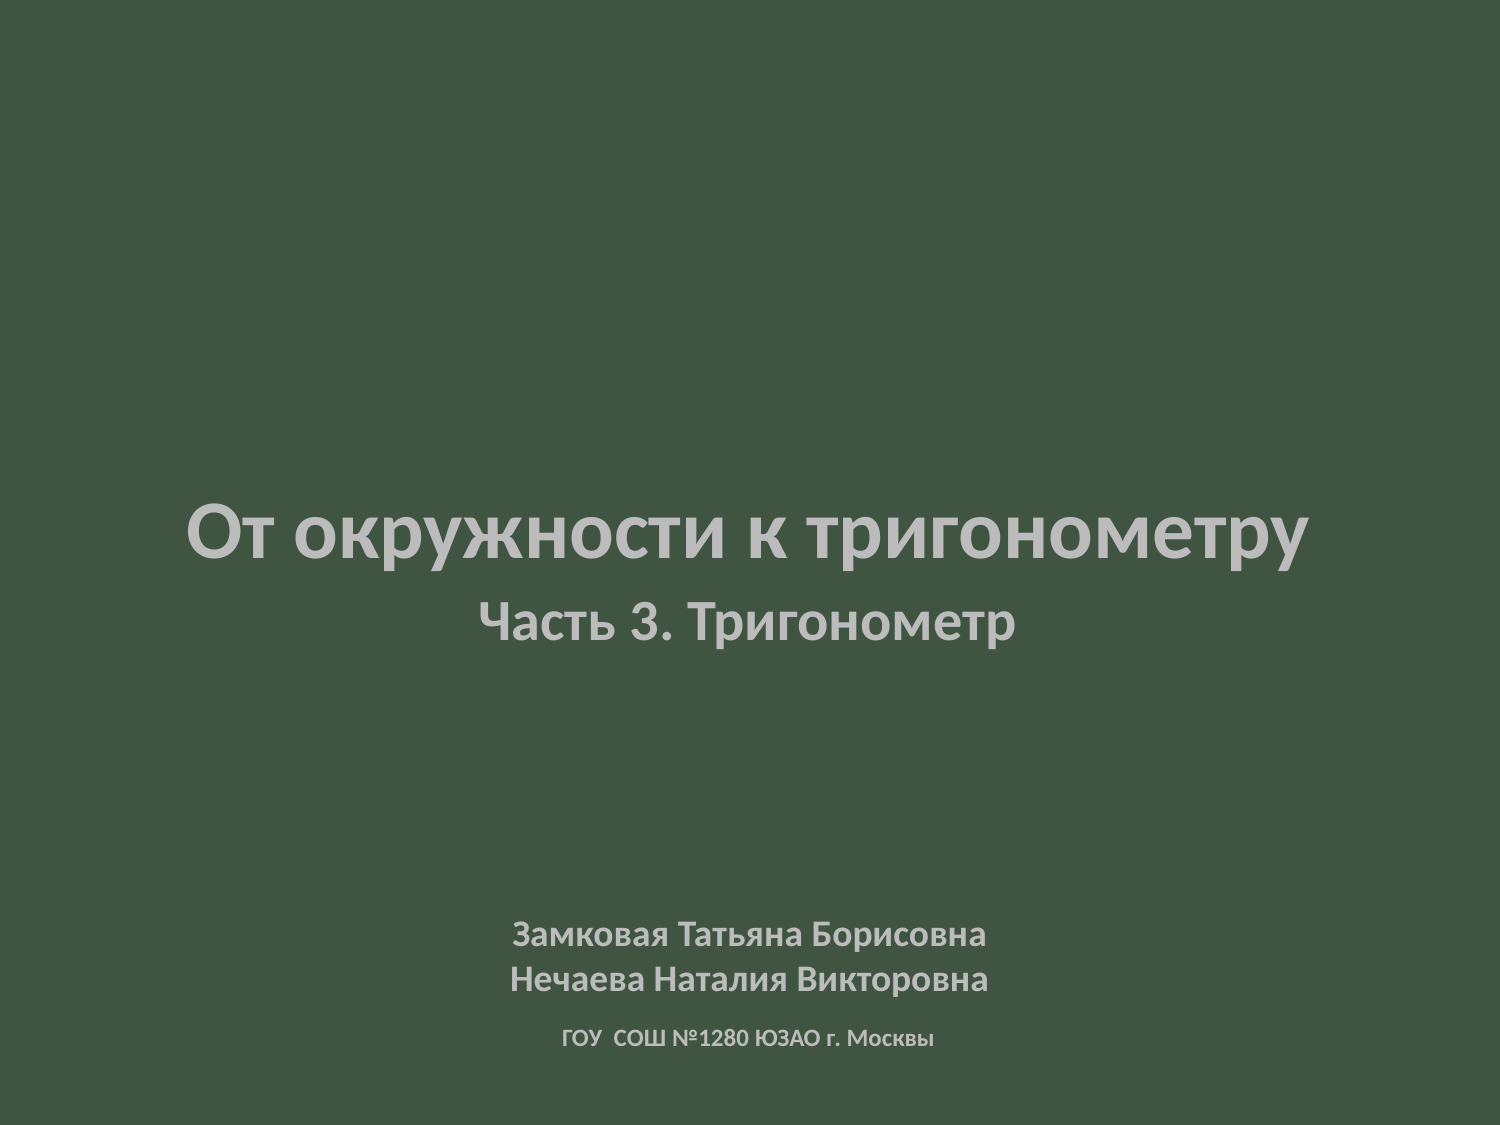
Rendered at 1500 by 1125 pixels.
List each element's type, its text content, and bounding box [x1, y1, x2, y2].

text_box От окружности к тригонометру [171, 467, 1327, 583]
text_box Замковая Татьяна Борисовна Нечаева Наталия Викторовна [495, 901, 1005, 1007]
text_box Часть 3. Тригонометр [463, 575, 1032, 661]
text_box ГОУ СОШ №1280 ЮЗАО г. Москвы [547, 1014, 951, 1060]
